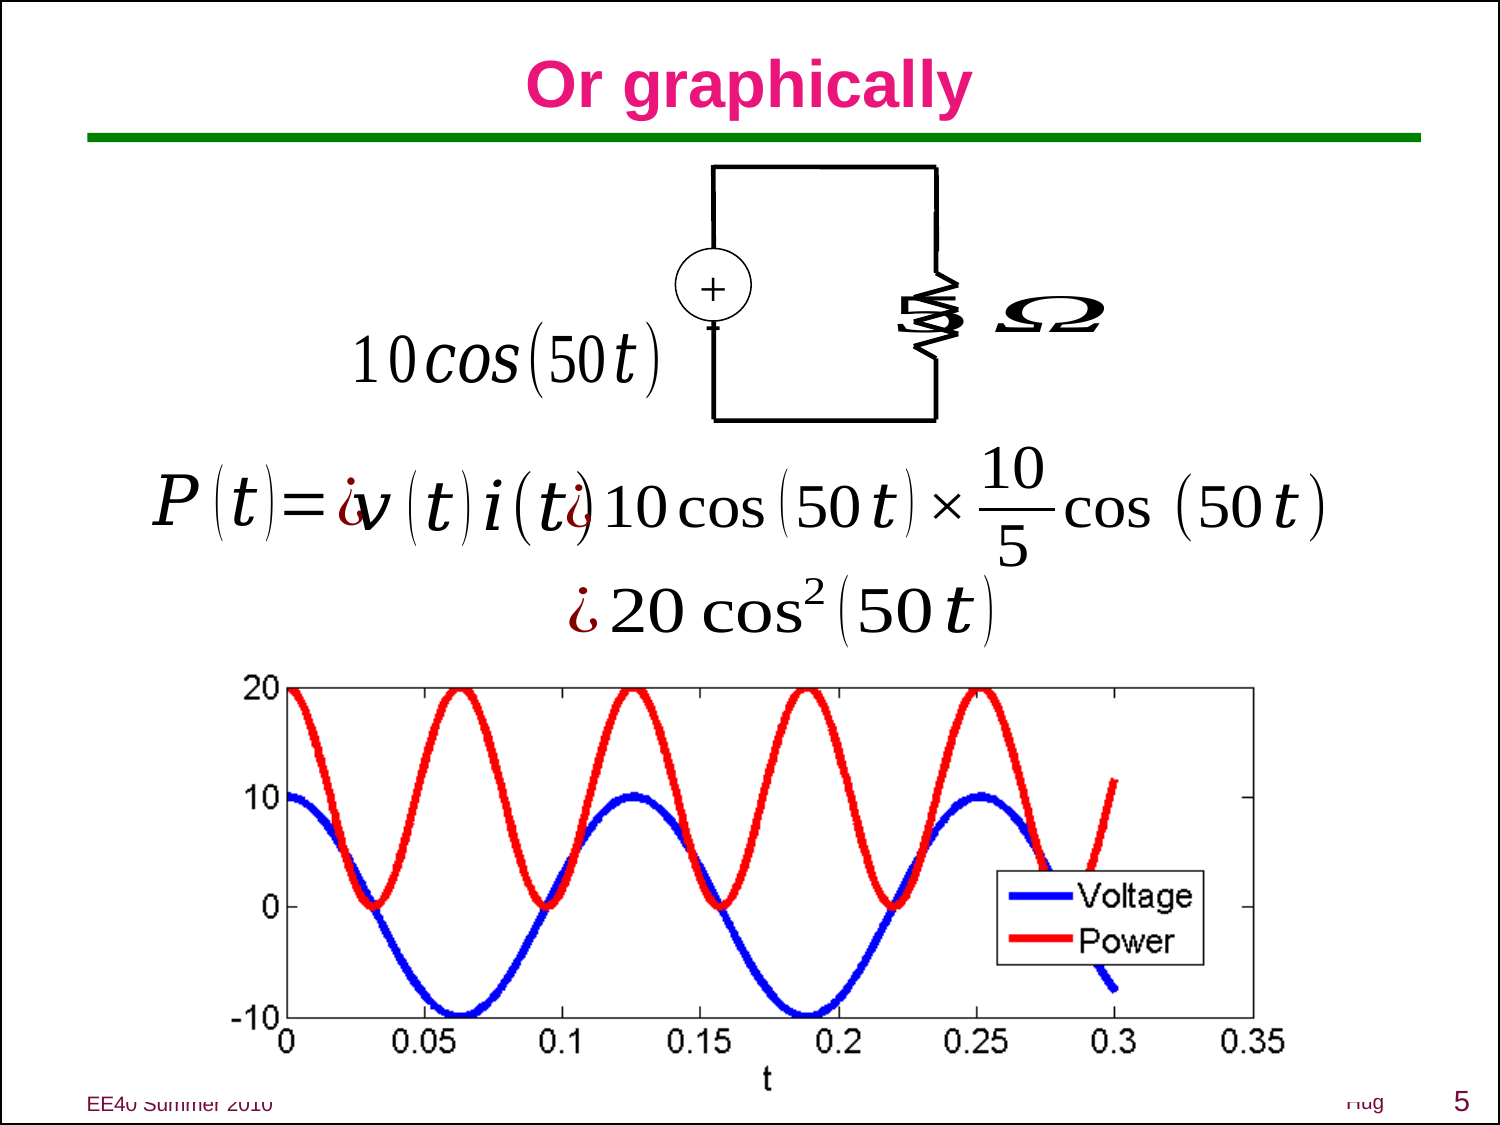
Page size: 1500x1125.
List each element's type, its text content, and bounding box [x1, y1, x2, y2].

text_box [831, 293, 1041, 339]
title Or graphically [74, 37, 1426, 126]
picture [124, 652, 1372, 1102]
text_box + - [675, 248, 752, 322]
